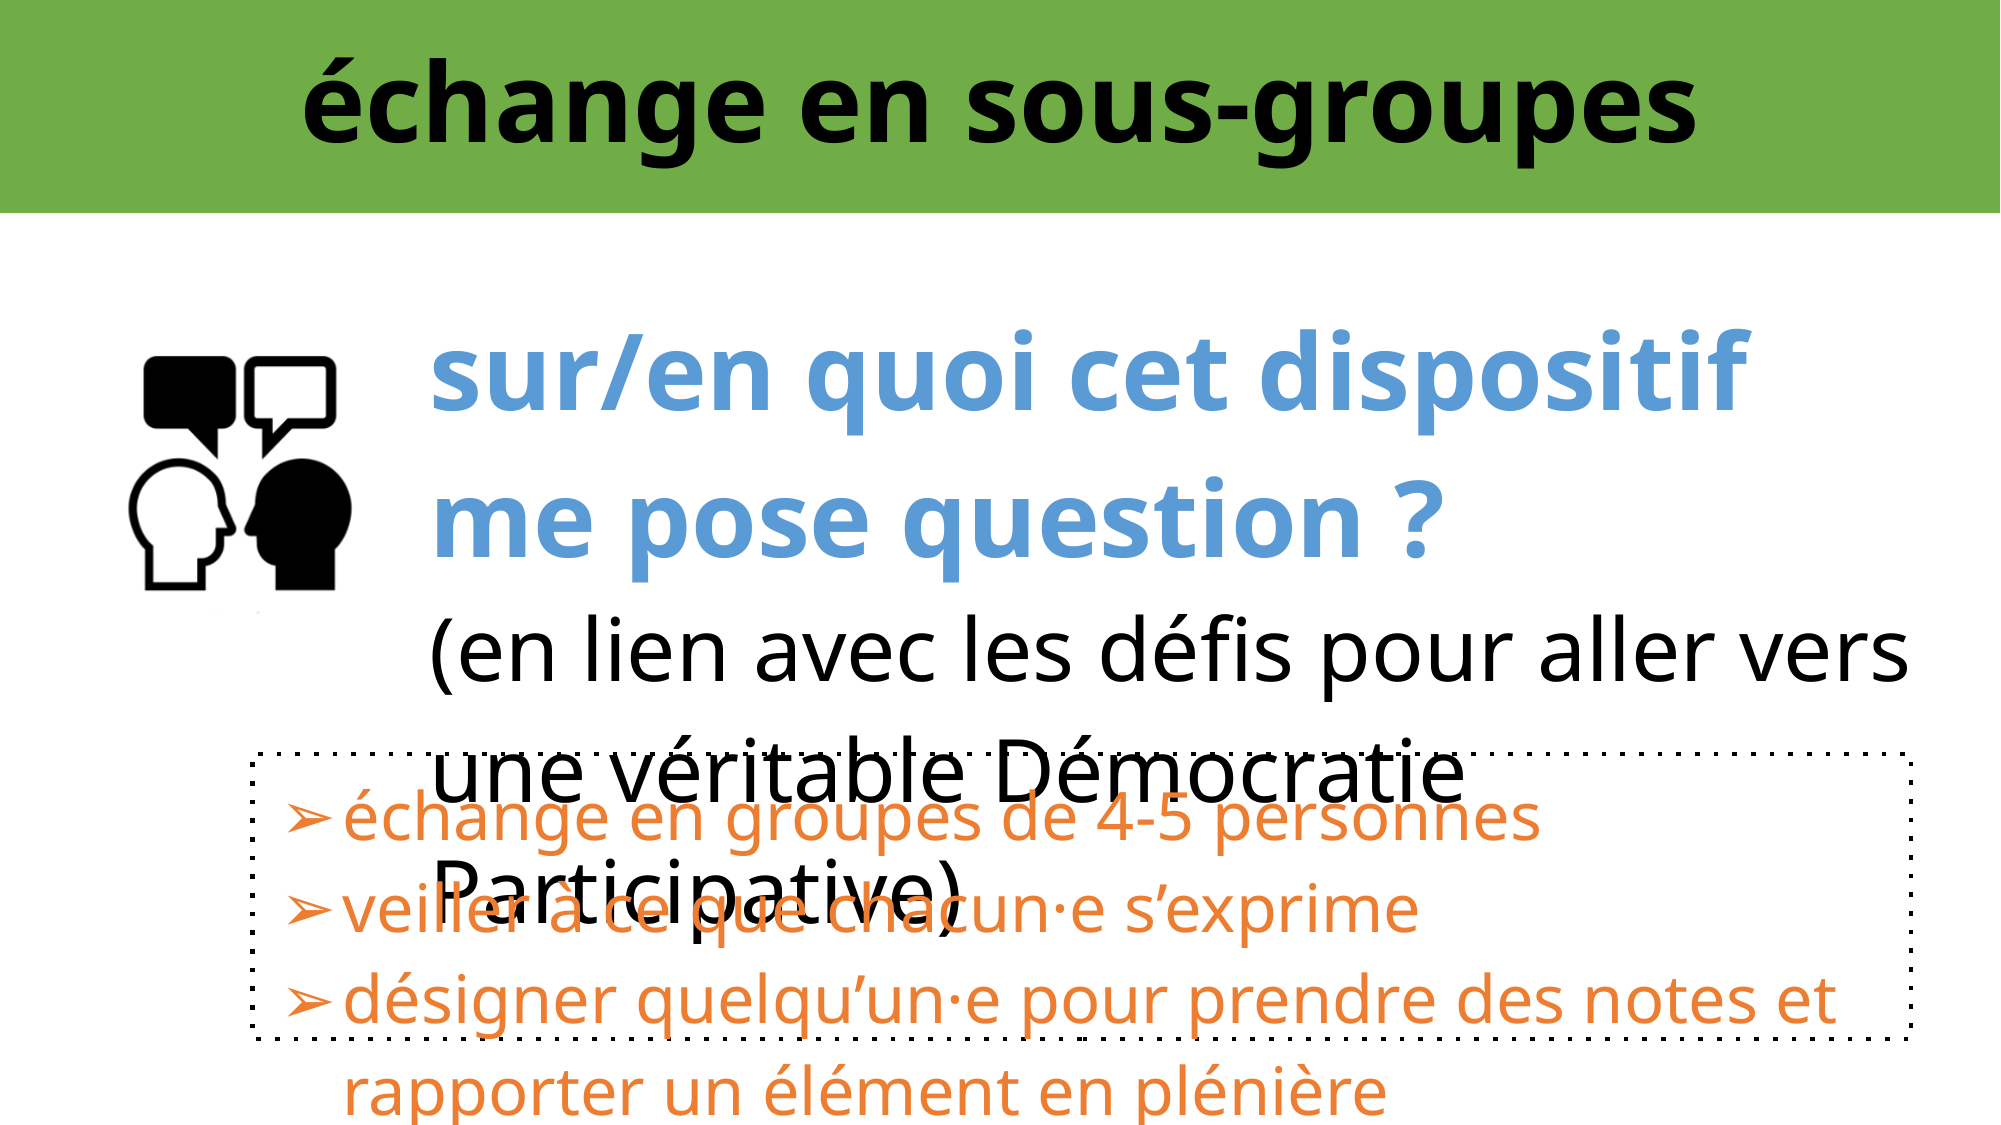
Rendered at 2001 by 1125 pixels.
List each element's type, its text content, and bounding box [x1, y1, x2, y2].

picture [89, 343, 392, 647]
title échange en sous-groupes [0, 0, 2000, 214]
list échange en groupes de 4-5 personnes veiller à ce que chacun·e s’exprime désigner quelqu’un·e pour prendre des notes et rapporter un élément en plénière [252, 753, 1912, 1039]
list sur/en quoi cet dispositif me pose question ? (en lien avec les défis pour aller vers une véritable Démocratie Participative) [414, 214, 1936, 715]
